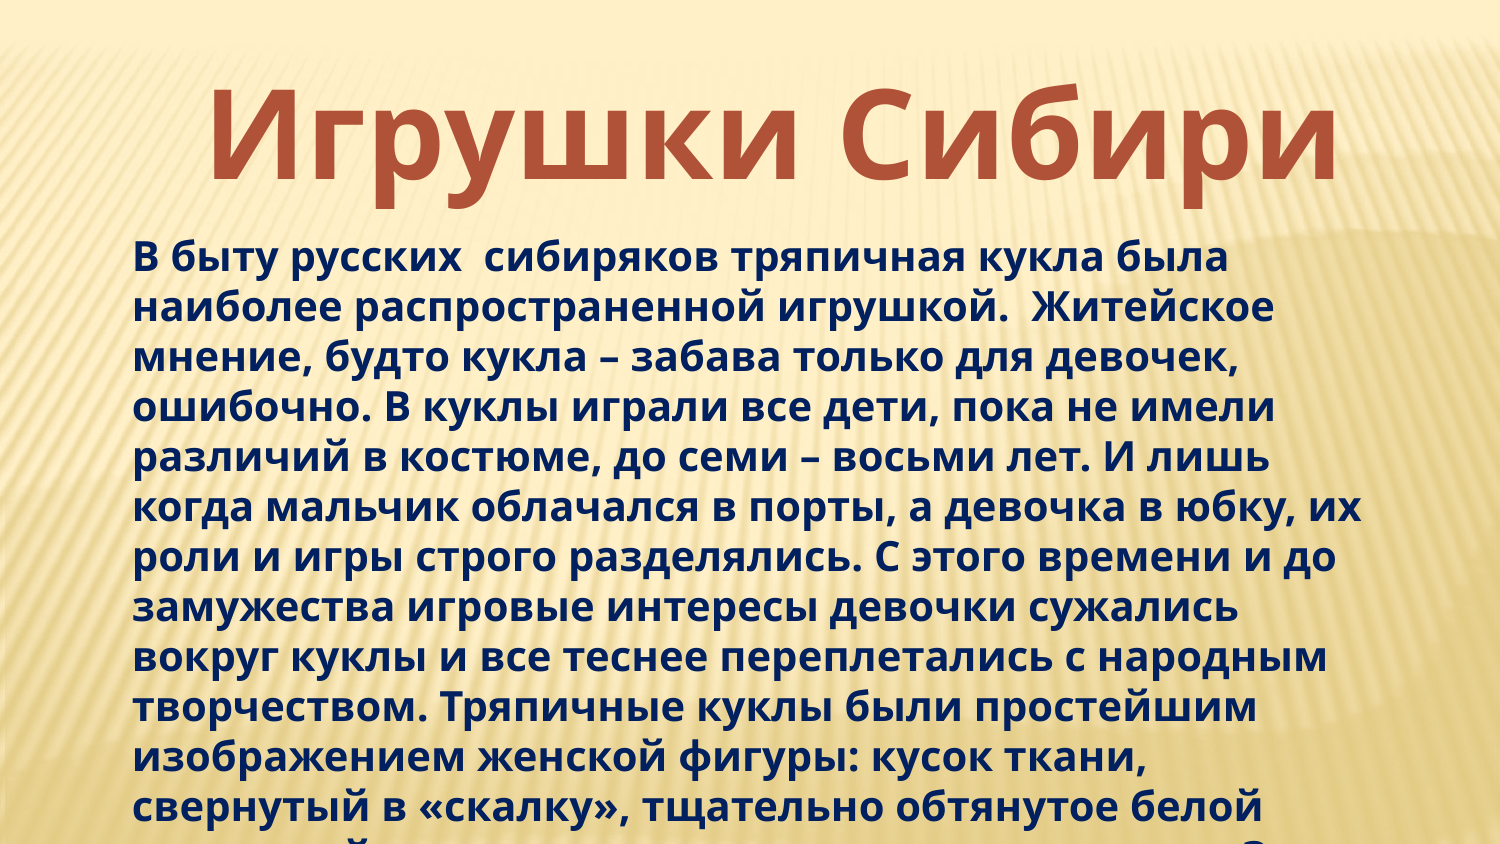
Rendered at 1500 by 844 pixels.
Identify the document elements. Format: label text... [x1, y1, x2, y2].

text_box Игрушки Сибири [189, 46, 1359, 212]
text_box В быту русских сибиряков тряпичная кукла была наиболее распространенной игрушкой. Житейское мнение, будто кукла – забава только для девочек, ошибочно. В куклы играли все дети, пока не имели различий в костюме, до семи – восьми лет. И лишь когда мальчик облачался в порты, а девочка в юбку, их роли и игры строго разделялись. С этого времени и до замужества игровые интересы девочки сужались вокруг куклы и все теснее переплетались с народным творчеством. Тряпичные куклы были простейшим изображением женской фигуры: кусок ткани, свернутый в «скалку», тщательно обтянутое белой «тряпицей» лицо, кудельная или волосяная коса. Это был поэтический примитив с чертами наивного реализма и идеализации, образ, близкий к фольклорному женскому образу. [117, 222, 1395, 844]
